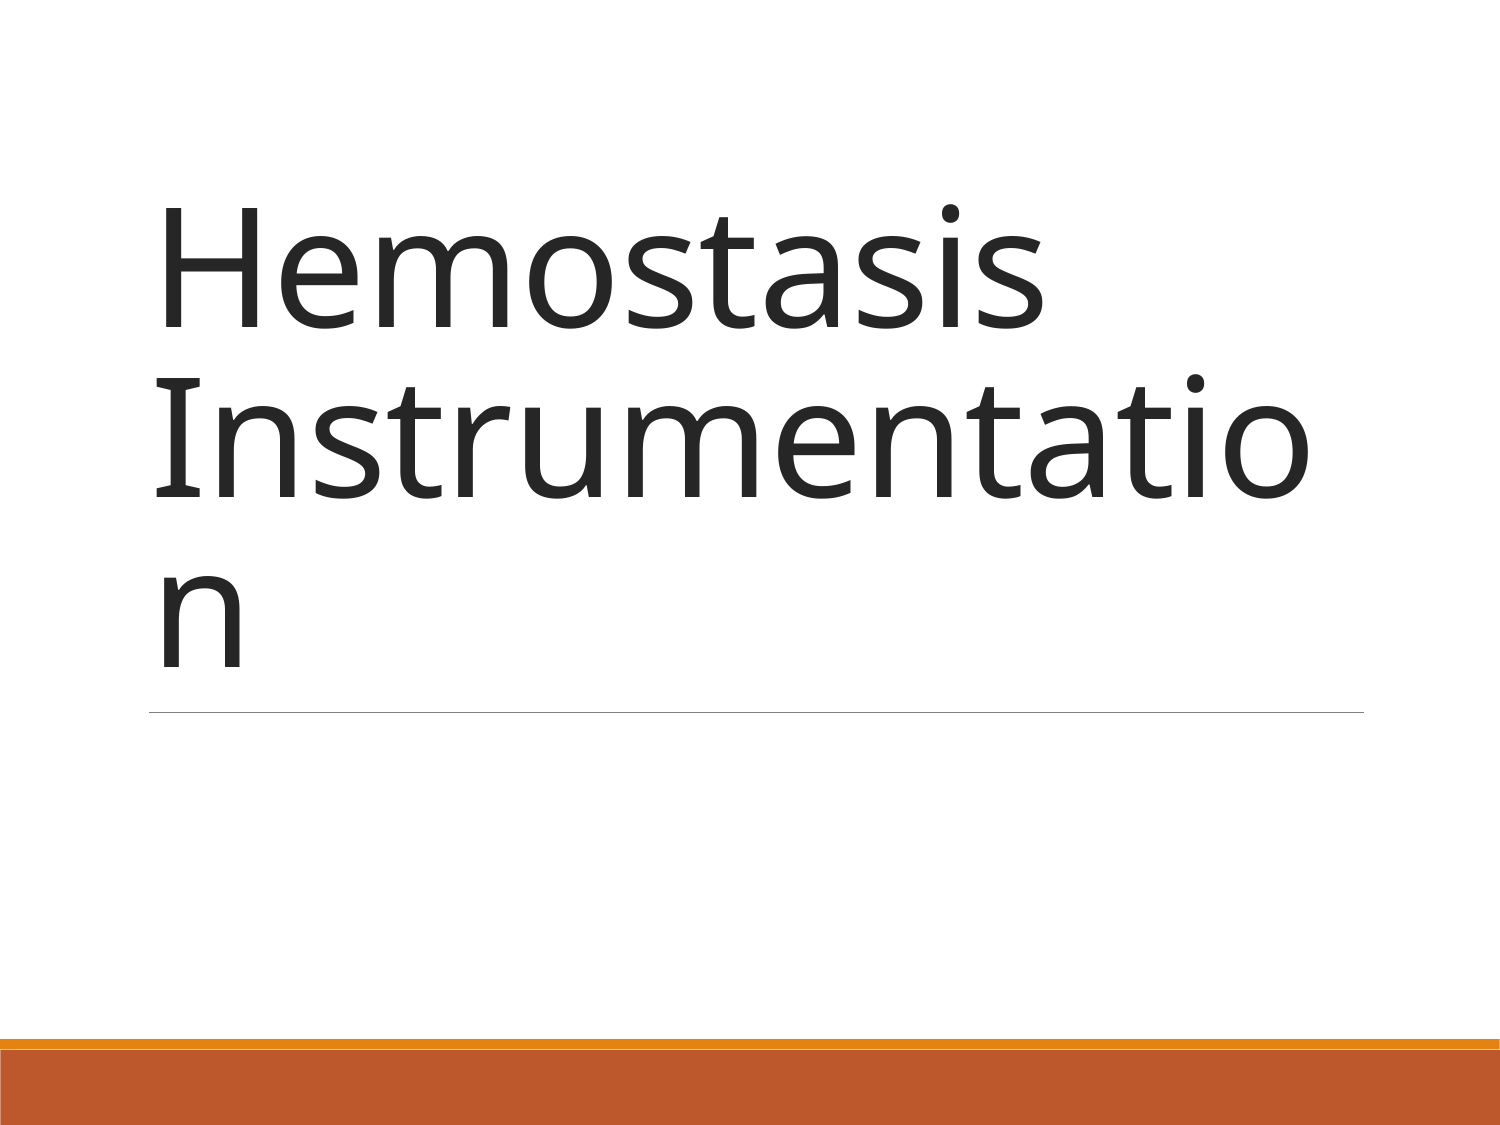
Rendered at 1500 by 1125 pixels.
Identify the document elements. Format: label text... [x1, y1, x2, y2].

title Hemostasis Instrumentation [135, 124, 1373, 710]
